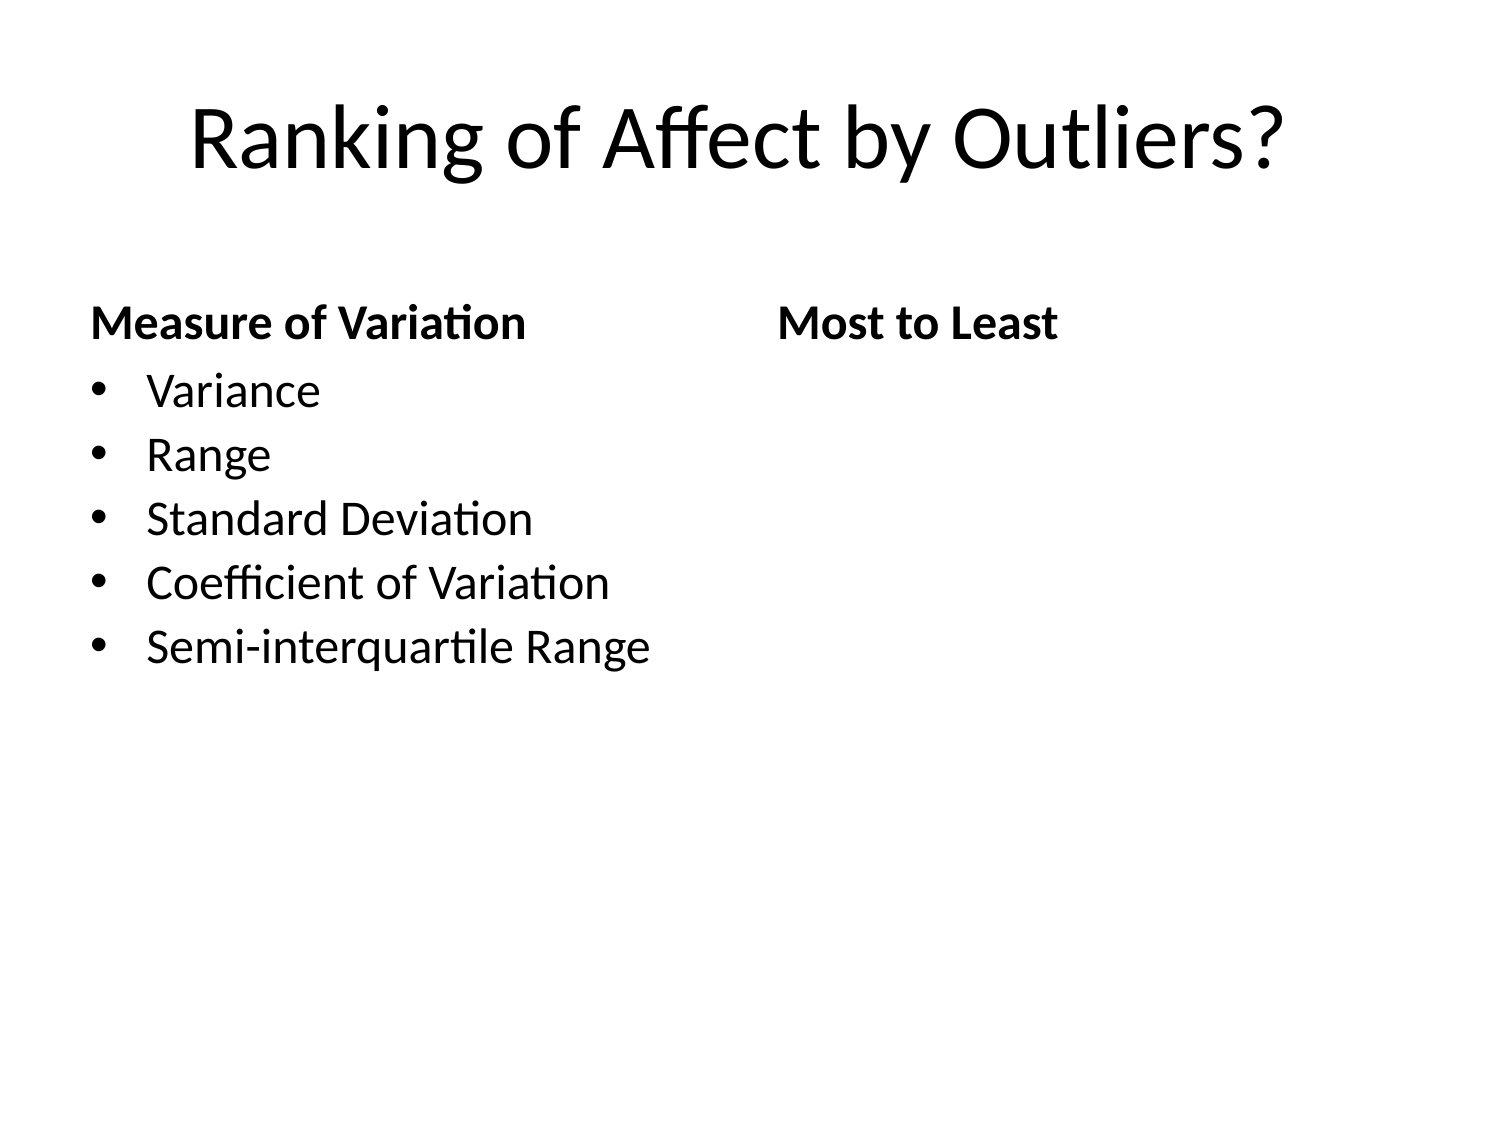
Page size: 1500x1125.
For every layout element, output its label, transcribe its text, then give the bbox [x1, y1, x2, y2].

title Ranking of Affect by Outliers? [75, 45, 1425, 233]
list Variance Range Standard Deviation Coefficient of Variation Semi-interquartile Range [75, 356, 738, 1005]
list Measure of Variation [75, 251, 738, 356]
list Most to Least [761, 251, 1425, 357]
